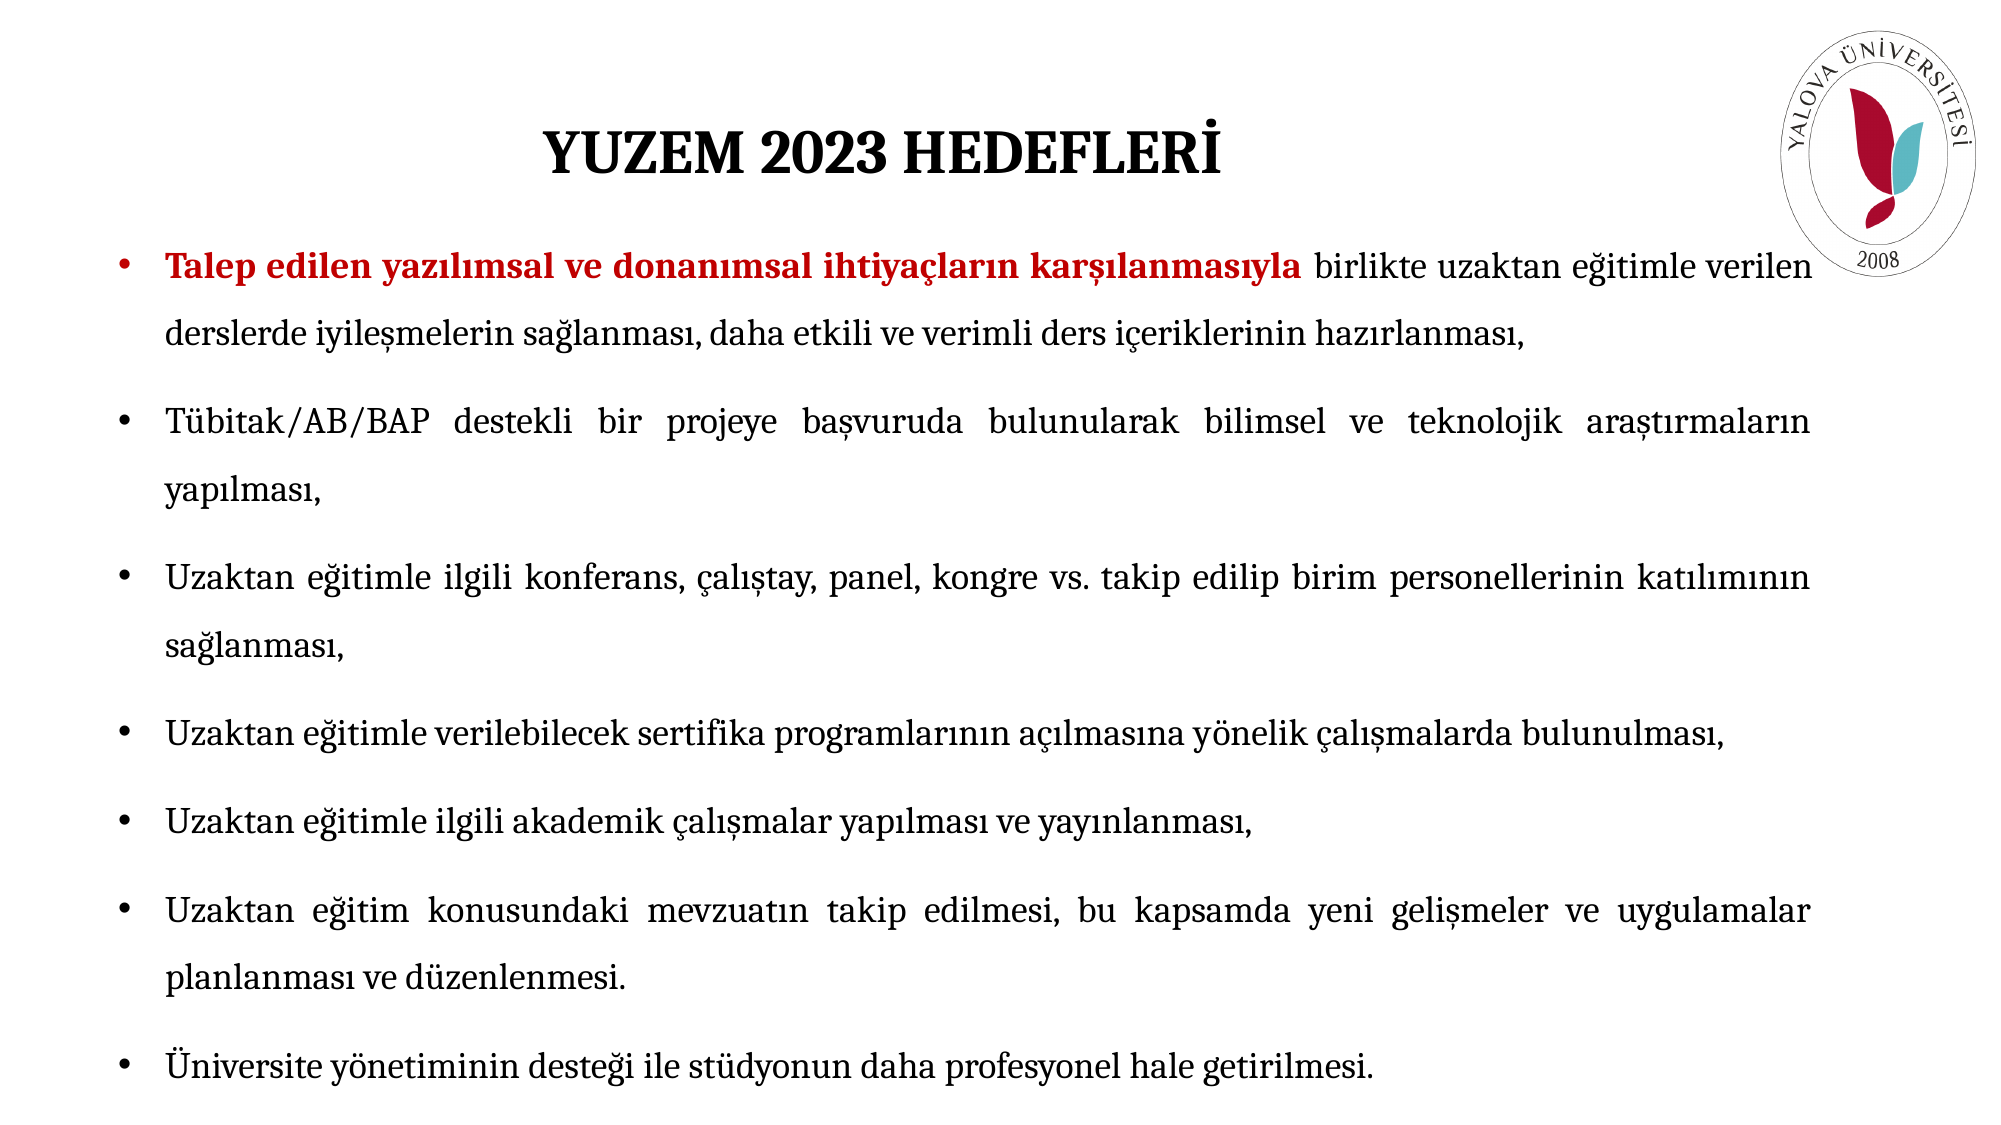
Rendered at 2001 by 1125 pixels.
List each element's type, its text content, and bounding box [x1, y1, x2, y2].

picture [1777, 27, 1979, 280]
text_box Talep edilen yazılımsal ve donanımsal ihtiyaçların karşılanmasıyla birlikte uzaktan eğitimle verilen derslerde iyileşmelerin sağlanması, daha etkili ve verimli ders içeriklerinin hazırlanması, Tübitak/AB/BAP destekli bir projeye başvuruda bulunularak bilimsel ve teknolojik araştırmaların yapılması, Uzaktan eğitimle ilgili konferans, çalıştay, panel, kongre vs. takip edilip birim personellerinin katılımının sağlanması, Uzaktan eğitimle verilebilecek sertifika programlarının açılmasına yönelik çalışmalarda bulunulması, Uzaktan eğitimle ilgili akademik çalışmalar yapılması ve yayınlanması, Uzaktan eğitim konusundaki mevzuatın takip edilmesi, bu kapsamda yeni gelişmeler ve uygulamalar planlanması ve düzenlenmesi. Üniversite yönetiminin desteği ile stüdyonun daha profesyonel hale getirilmesi. [103, 210, 1829, 1094]
title YUZEM 2023 HEDEFLERİ [21, 98, 1747, 210]
